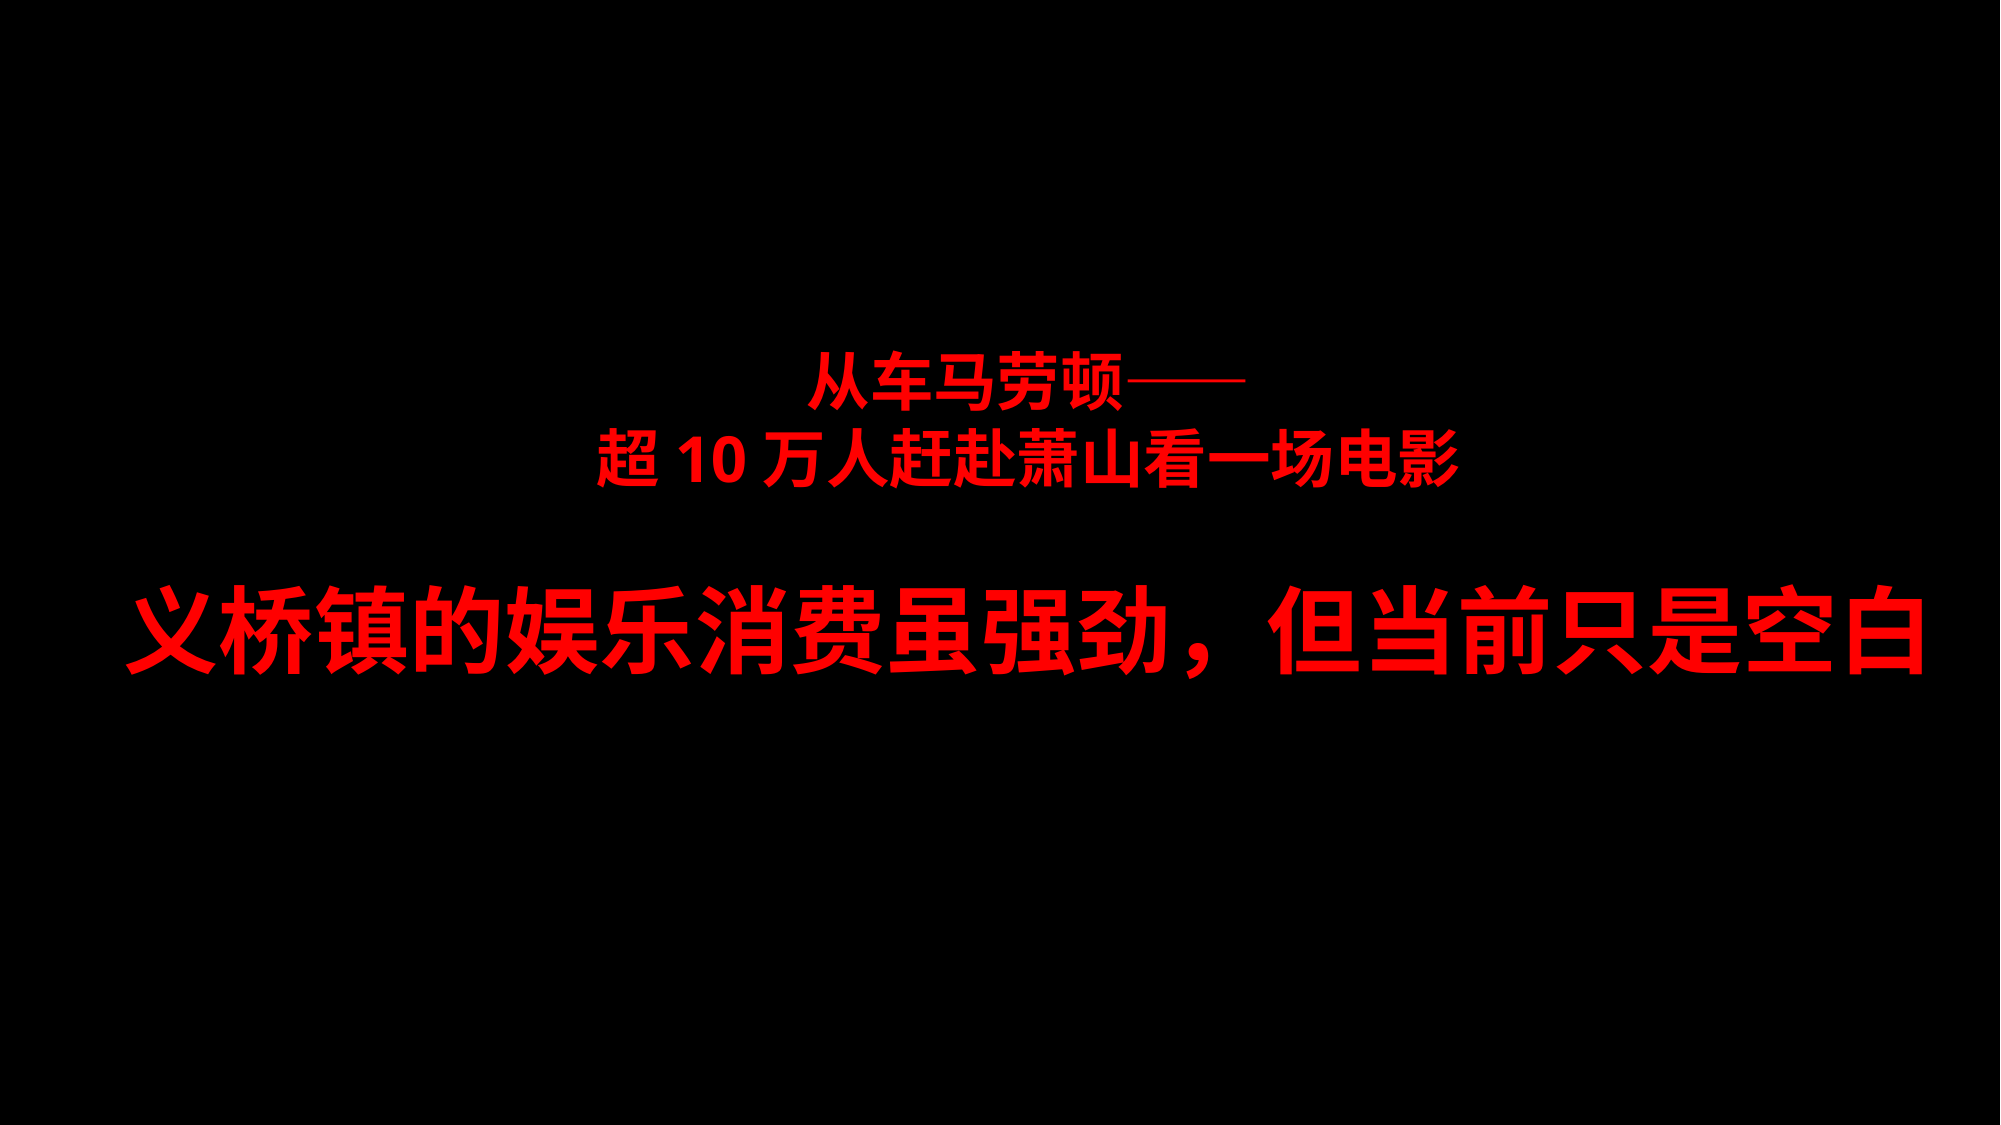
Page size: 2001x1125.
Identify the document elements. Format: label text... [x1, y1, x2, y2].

text_box 从车马劳顿—— 超10万人赶赴萧山看一场电影 义桥镇的娱乐消费虽强劲，但当前只是空白 [109, 334, 1949, 693]
